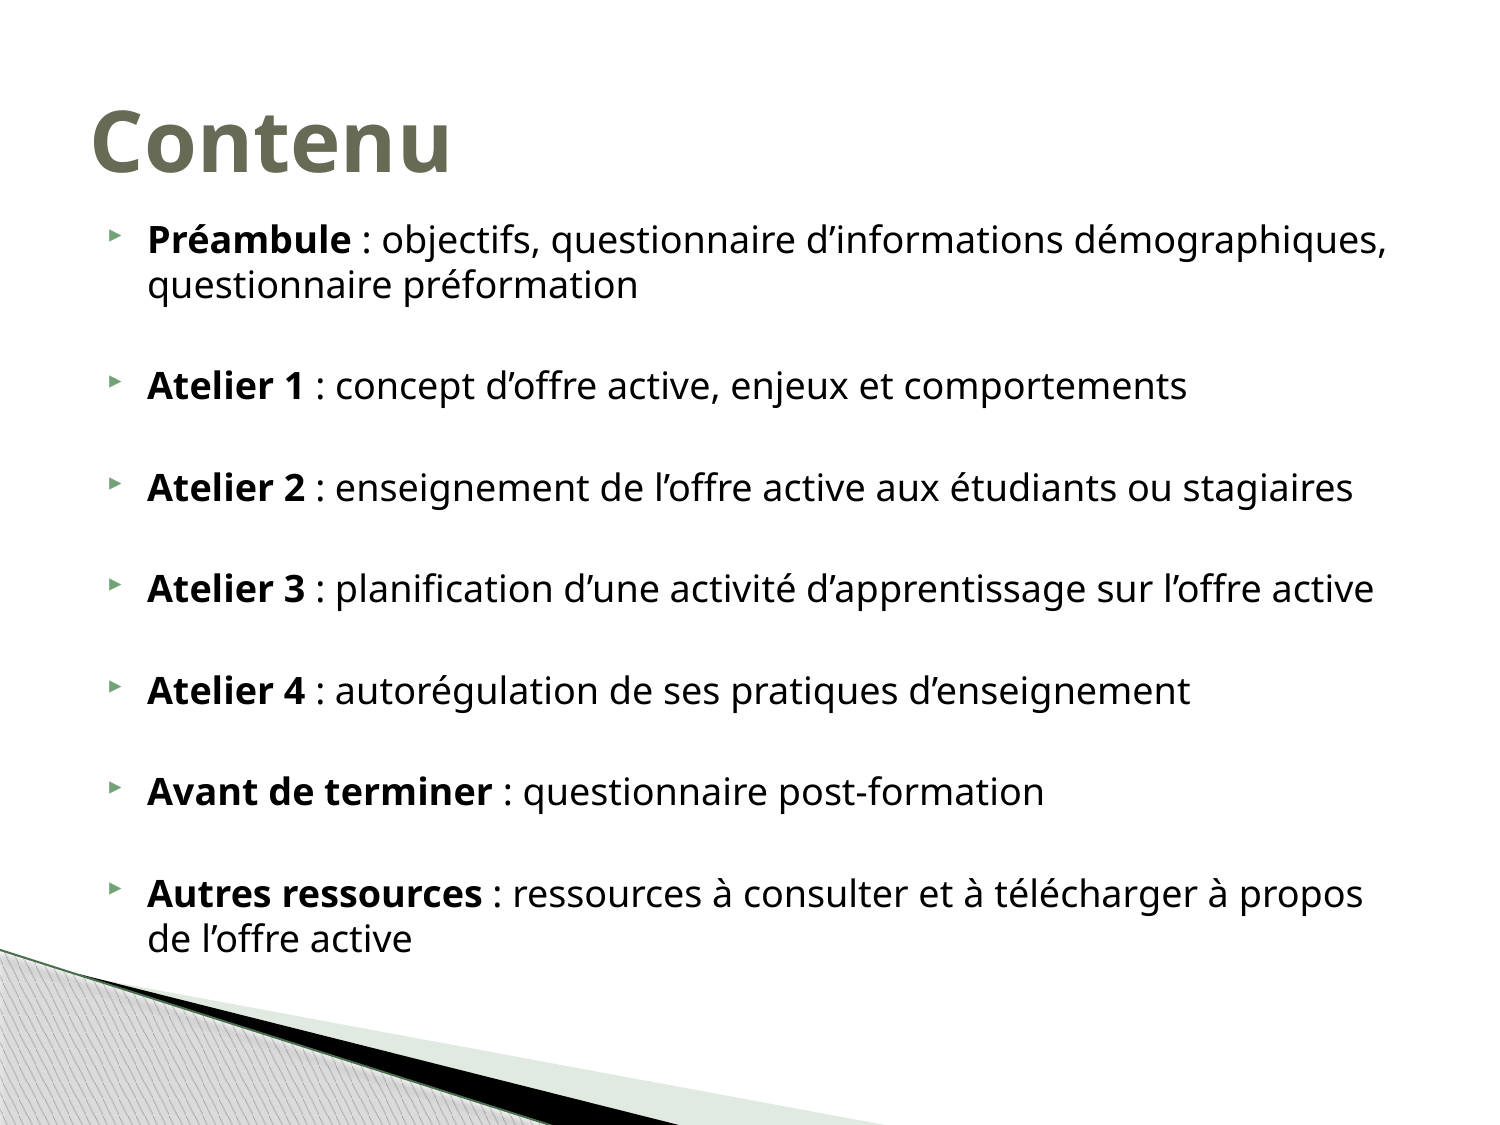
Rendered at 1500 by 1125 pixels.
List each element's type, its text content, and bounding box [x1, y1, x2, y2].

list Préambule : objectifs, questionnaire d’informations démographiques, questionnaire préformation Atelier 1 : concept d’offre active, enjeux et comportements Atelier 2 : enseignement de l’offre active aux étudiants ou stagiaires Atelier 3 : planification d’une activité d’apprentissage sur l’offre active Atelier 4 : autorégulation de ses pratiques d’enseignement Avant de terminer : questionnaire post-formation Autres ressources : ressources à consulter et à télécharger à propos de l’offre active [75, 233, 1425, 989]
title Contenu [75, 45, 1425, 233]
